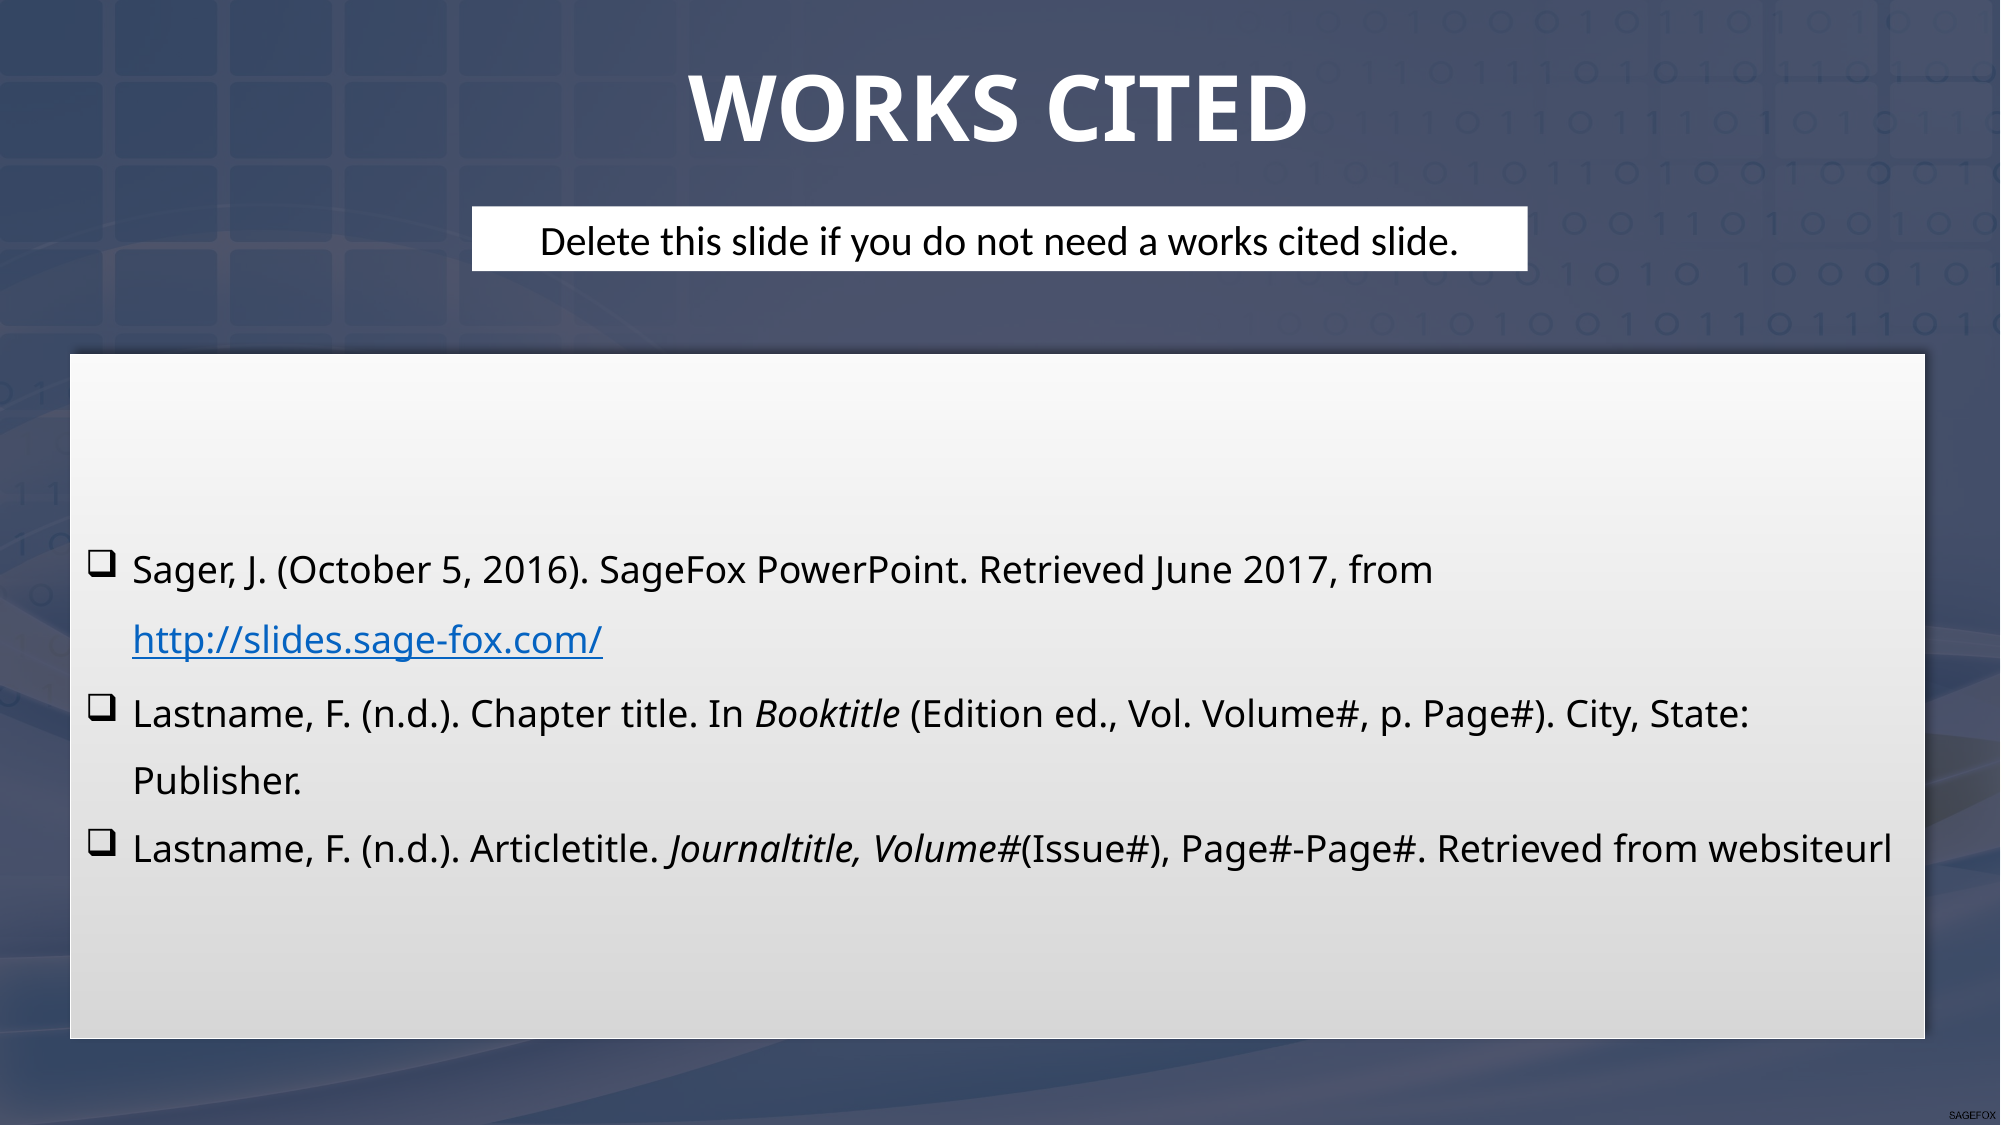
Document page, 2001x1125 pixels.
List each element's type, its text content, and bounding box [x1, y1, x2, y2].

text_box Delete this slide if you do not need a works cited slide. [472, 206, 1528, 272]
text_box WORKS CITED [548, 42, 1452, 167]
text_box Sager, J. (October 5, 2016). SageFox PowerPoint. Retrieved June 2017, from http://slides.sage-fox.com/ Lastname, F. (n.d.). Chapter title. In Booktitle (Edition ed., Vol. Volume#, p. Page#). City, State: Publisher. Lastname, F. (n.d.). Articletitle. Journaltitle, Volume#(Issue#), Page#-Page#. Retrieved from websiteurl [70, 354, 1925, 1039]
picture [1925, 0, 2001, 1125]
